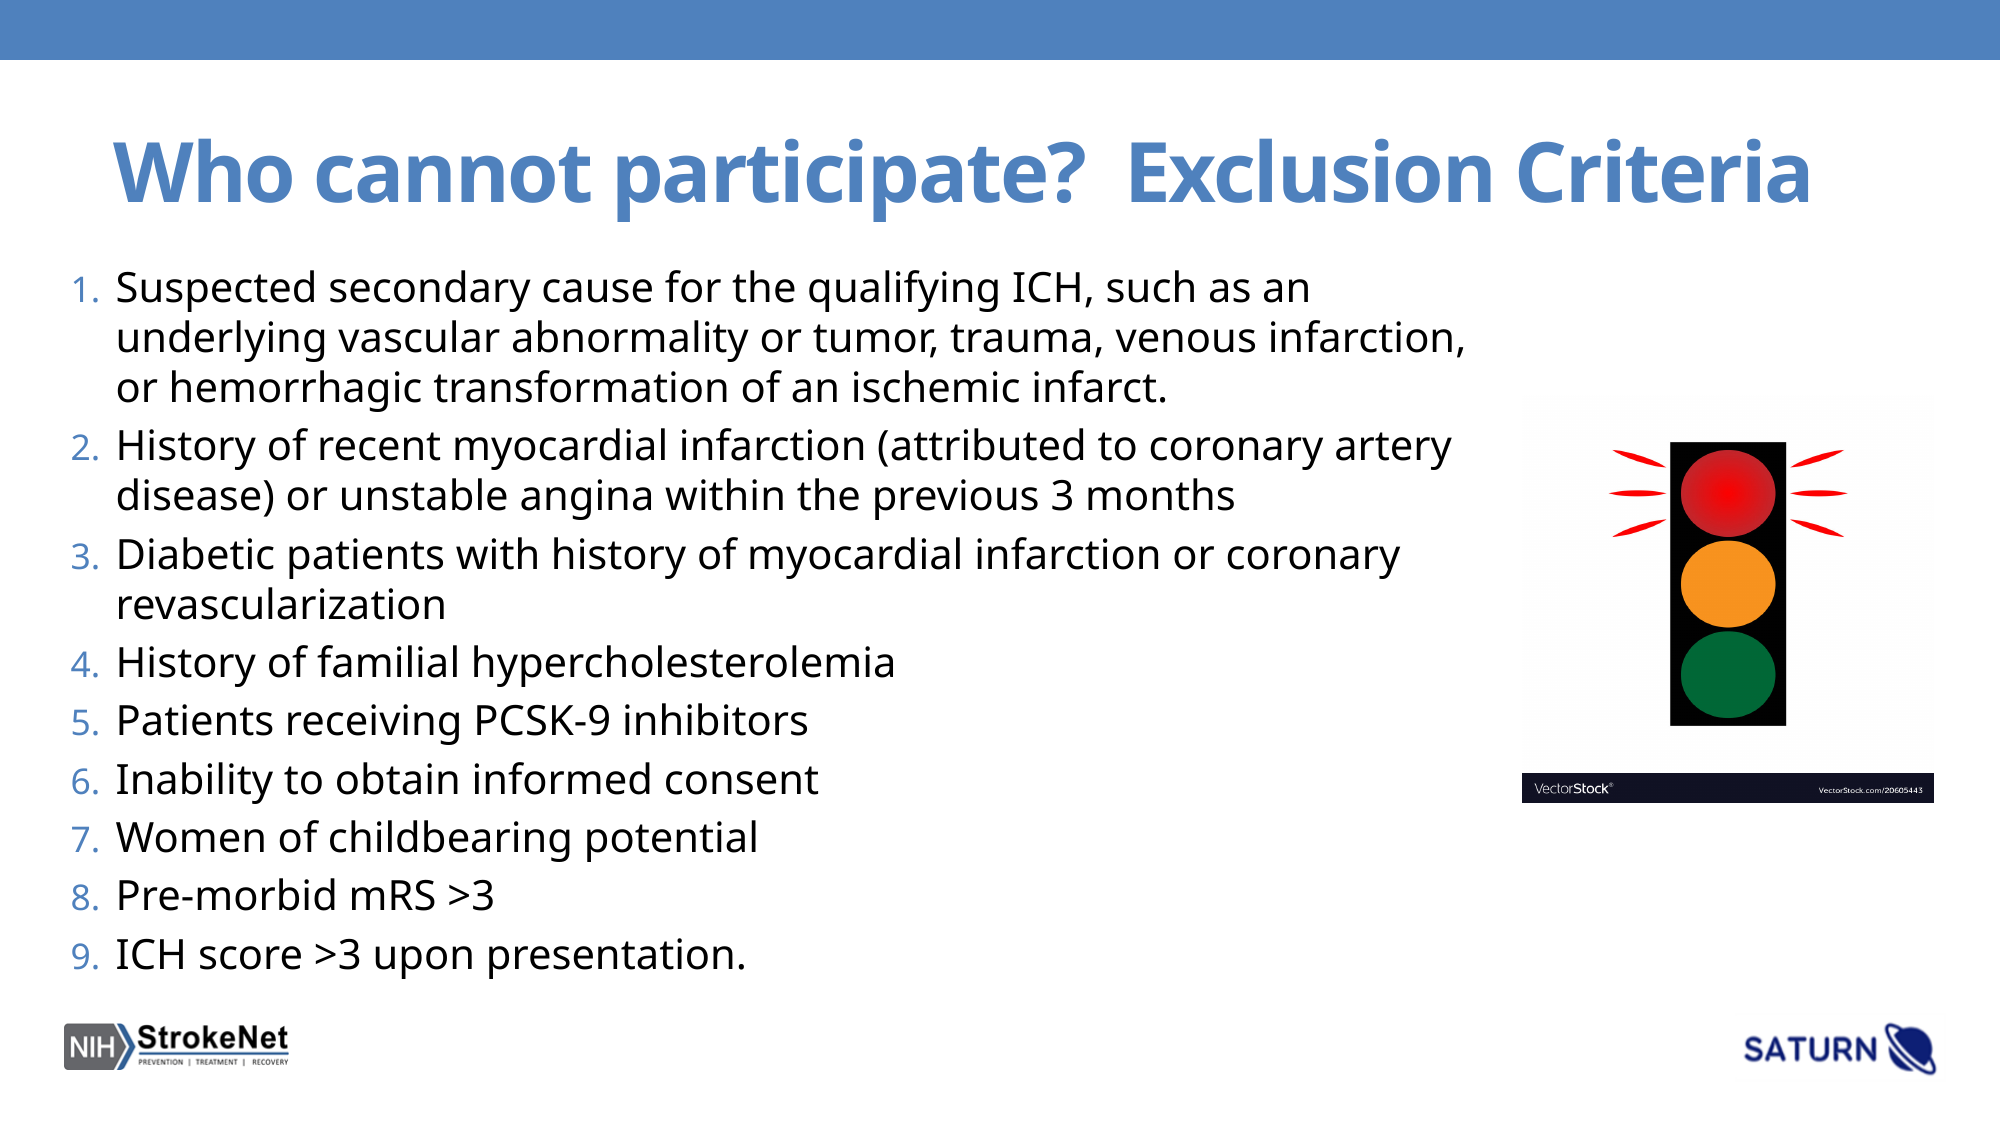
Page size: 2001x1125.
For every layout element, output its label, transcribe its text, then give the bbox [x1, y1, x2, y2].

title Who cannot participate? Exclusion Criteria [98, 87, 1899, 250]
picture [1735, 1013, 1946, 1082]
list Suspected secondary cause for the qualifying ICH, such as an underlying vascular abnormality or tumor, trauma, venous infarction, or hemorrhagic transformation of an ischemic infarct. History of recent myocardial infarction (attributed to coronary artery disease) or unstable angina within the previous 3 months Diabetic patients with history of myocardial infarction or coronary revascularization History of familial hypercholesterolemia Patients receiving PCSK-9 inhibitors Inability to obtain informed consent Women of childbearing potential Pre-morbid mRS >3 ICH score >3 upon presentation. [55, 253, 1496, 999]
picture [64, 1021, 289, 1070]
picture [1522, 395, 1934, 803]
